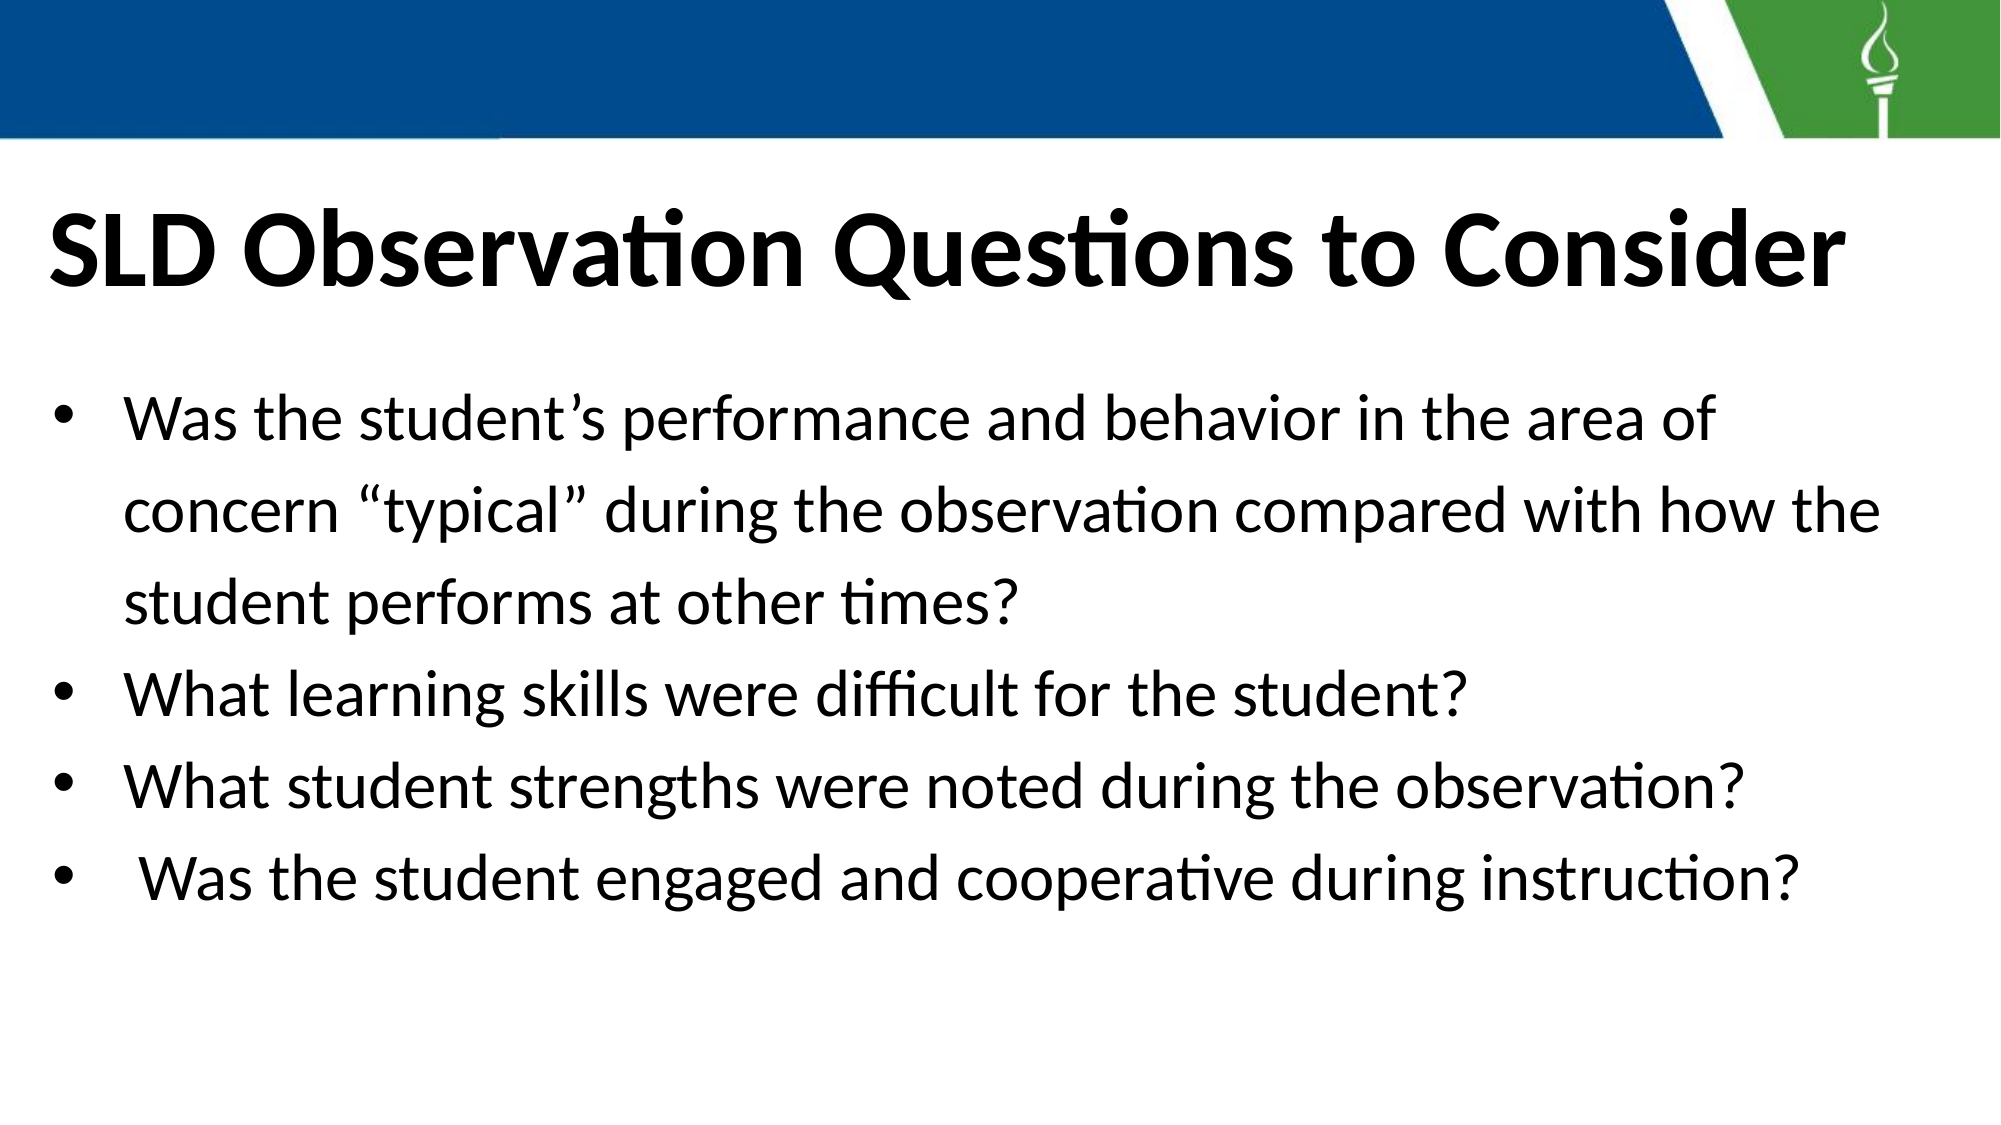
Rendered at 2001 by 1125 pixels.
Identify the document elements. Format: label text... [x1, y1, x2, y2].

picture [0, 0, 2001, 1125]
list Was the student’s performance and behavior in the area of concern “typical” during the observation compared with how the student performs at other times? What learning skills were difficult for the student? What student strengths were noted during the observation? Was the student engaged and cooperative during instruction? [33, 354, 1967, 1107]
title SLD Observation Questions to Consider [33, 162, 1967, 338]
